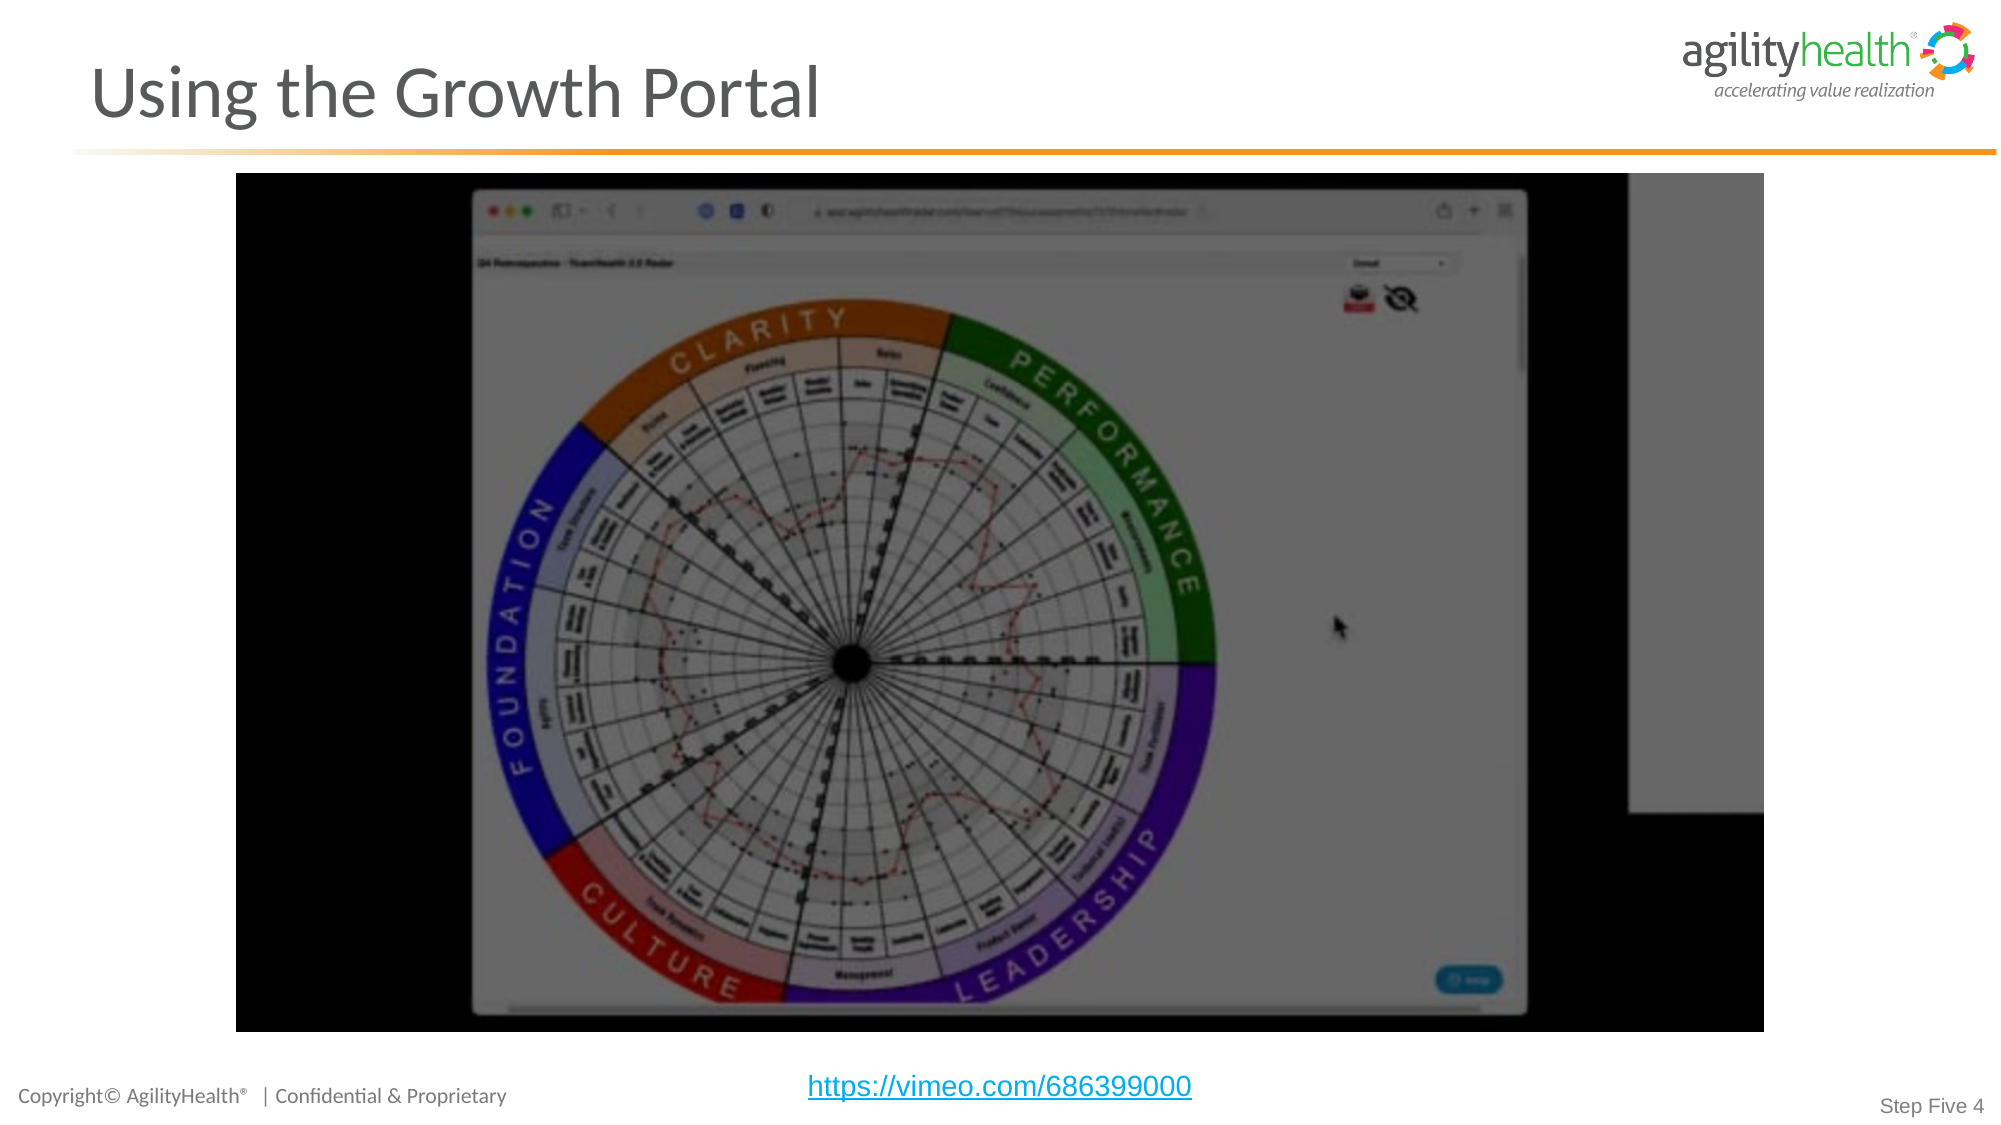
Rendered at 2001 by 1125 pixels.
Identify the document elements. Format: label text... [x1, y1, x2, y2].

text_box Step Five 4 [1864, 1084, 2000, 1125]
picture [1683, 22, 1975, 105]
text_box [235, 172, 1765, 1033]
title Using the Growth Portal [90, 41, 1522, 146]
text_box https://vimeo.com/686399000 [744, 1059, 1256, 1110]
picture [73, 149, 2000, 155]
